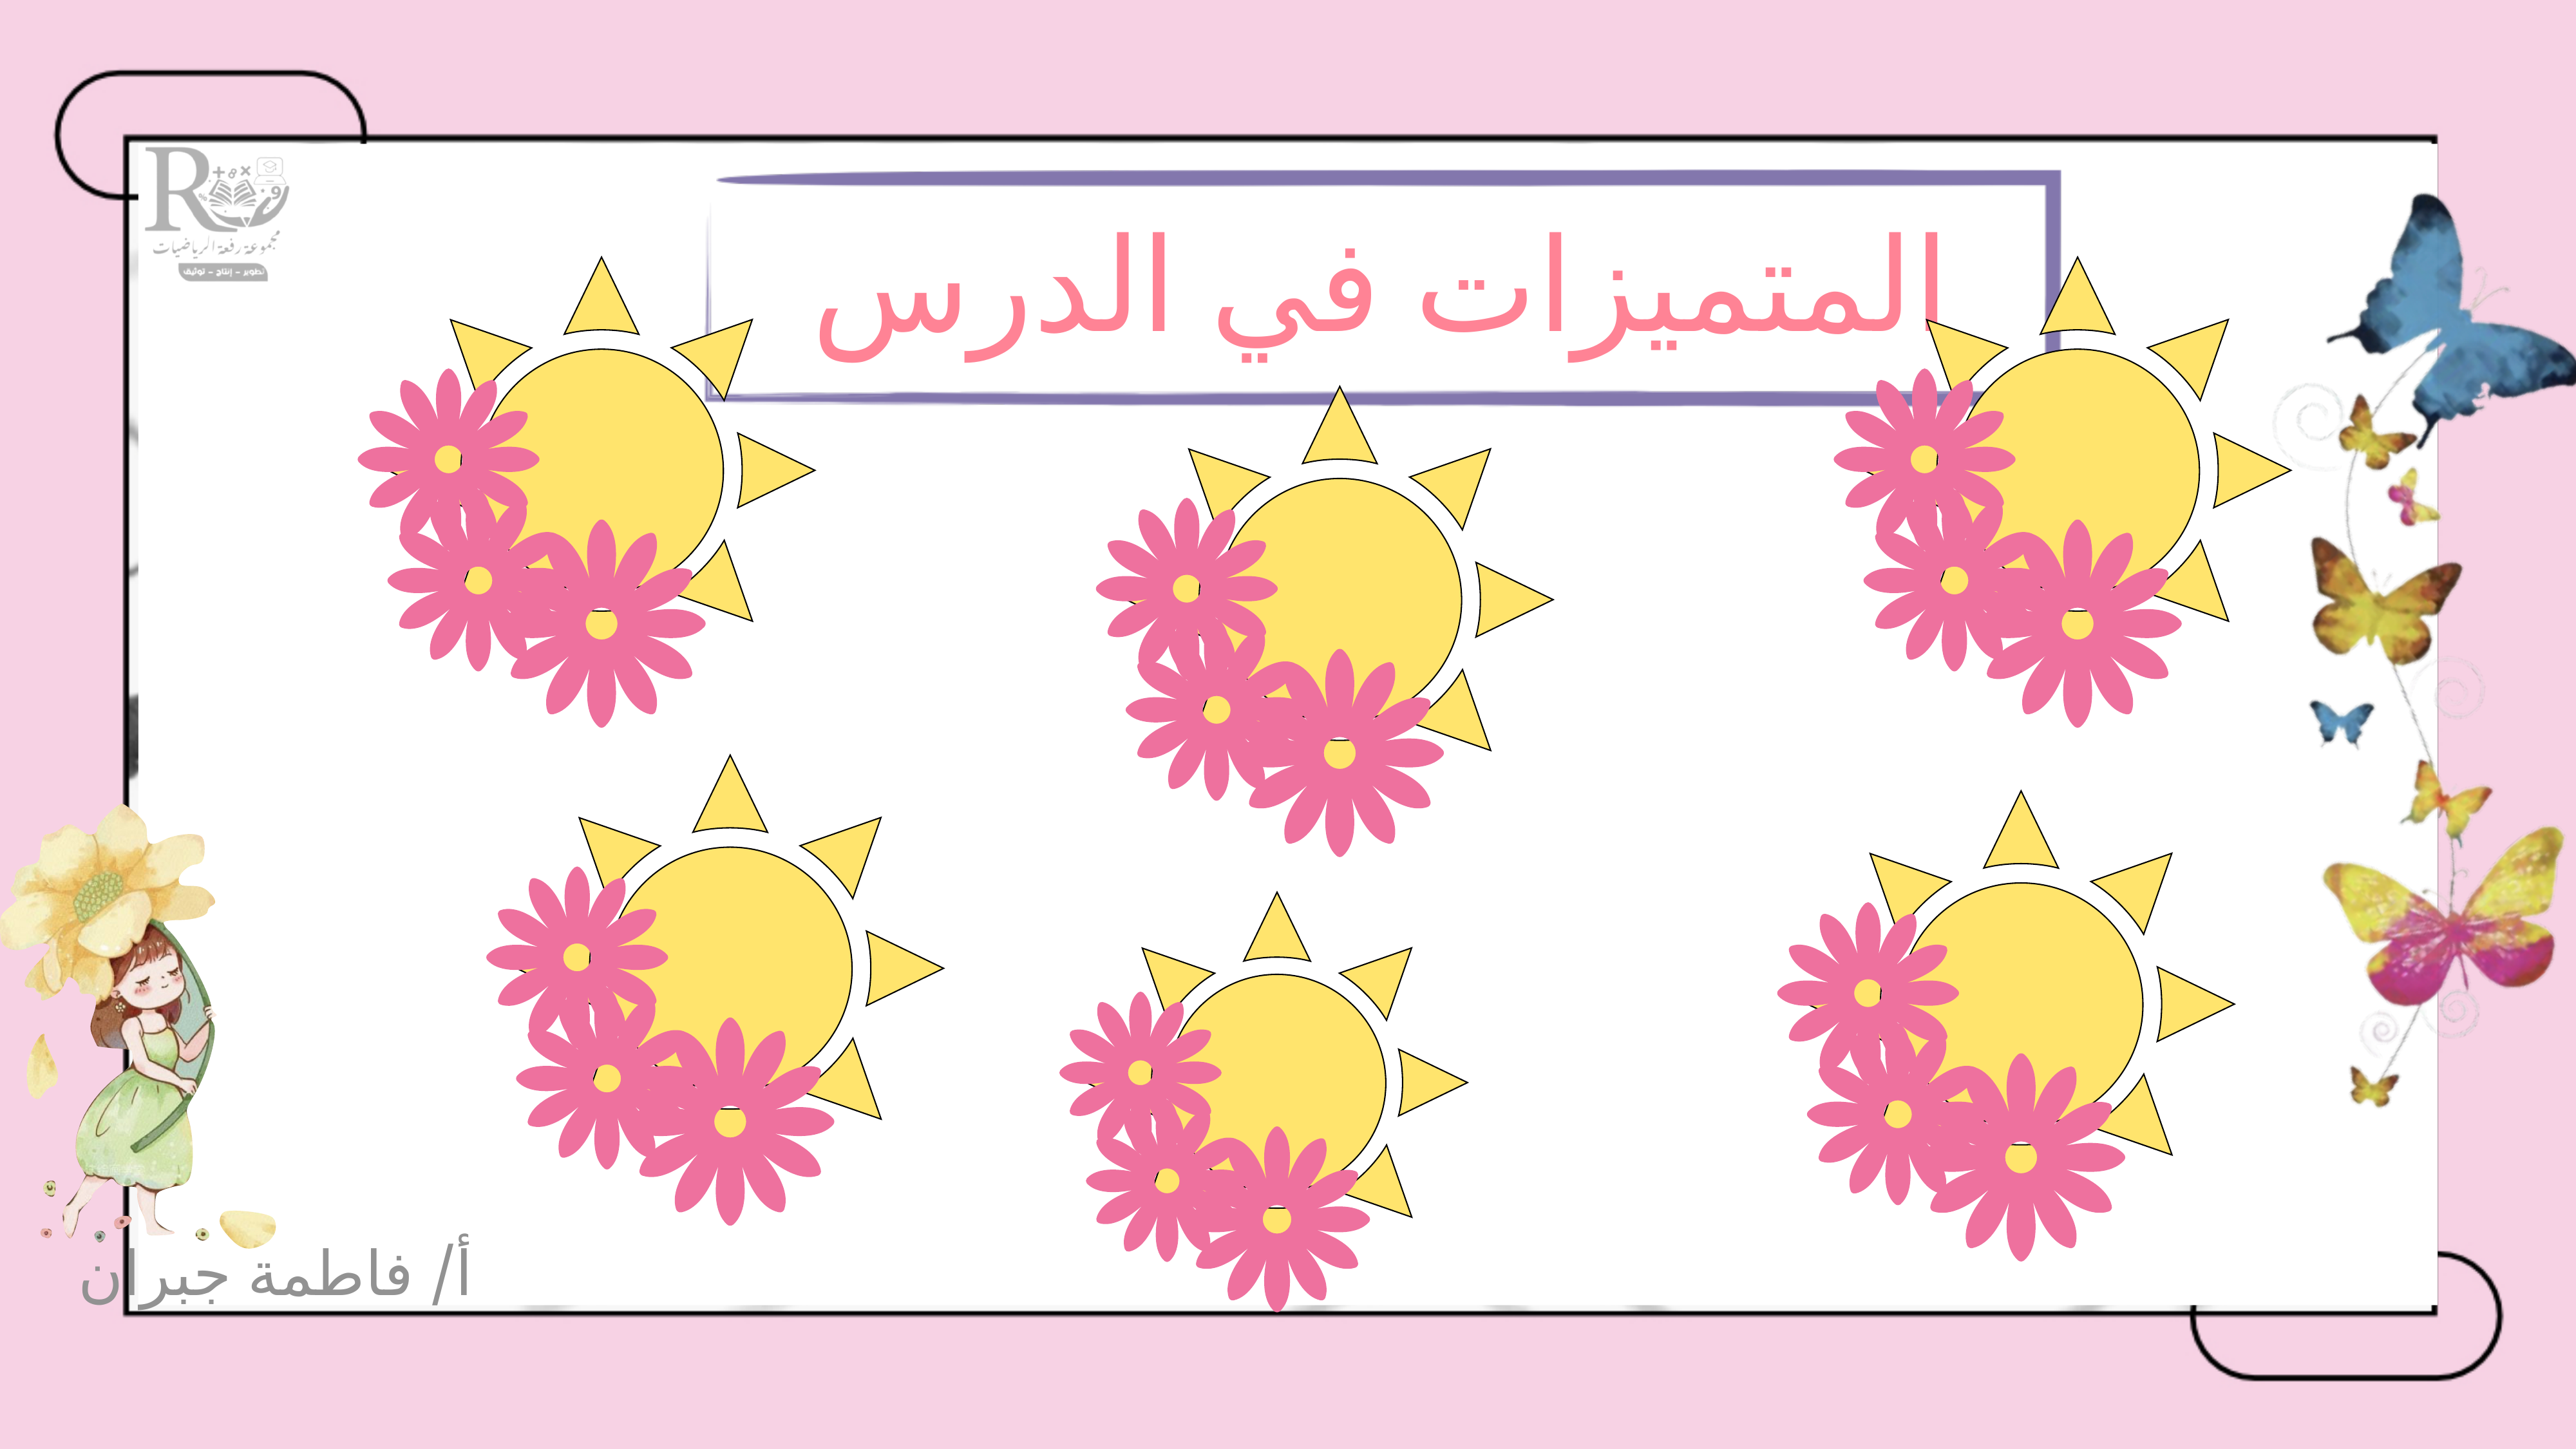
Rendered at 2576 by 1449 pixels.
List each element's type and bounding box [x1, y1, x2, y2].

text_box [699, 169, 2063, 410]
text_box [1777, 790, 2235, 1262]
text_box [357, 256, 815, 728]
text_box [486, 755, 944, 1226]
picture [2056, 303, 2576, 1010]
picture [137, 145, 303, 290]
text_box [1833, 256, 2291, 728]
text_box [1095, 386, 1553, 858]
text_box [1059, 892, 1468, 1312]
picture [0, 803, 276, 1249]
text_box [0, 0, 2576, 1449]
